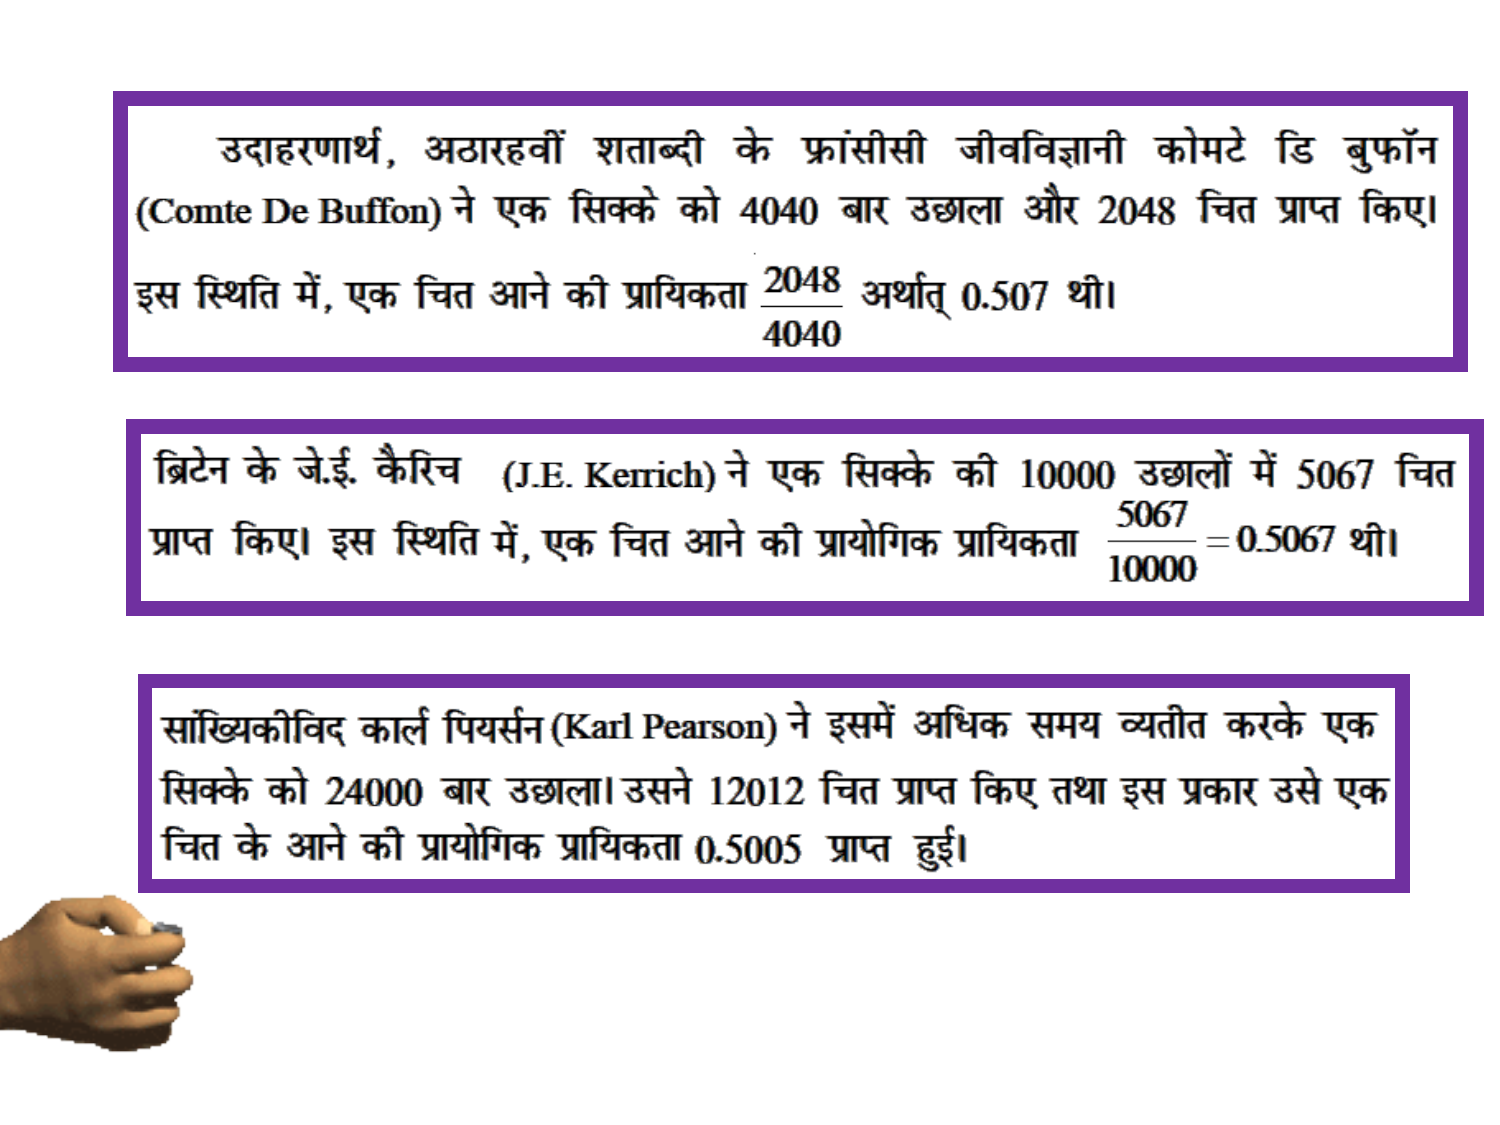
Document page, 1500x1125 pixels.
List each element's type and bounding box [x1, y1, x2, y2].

picture [127, 105, 1454, 358]
picture [0, 656, 1396, 1082]
picture [140, 433, 1470, 602]
